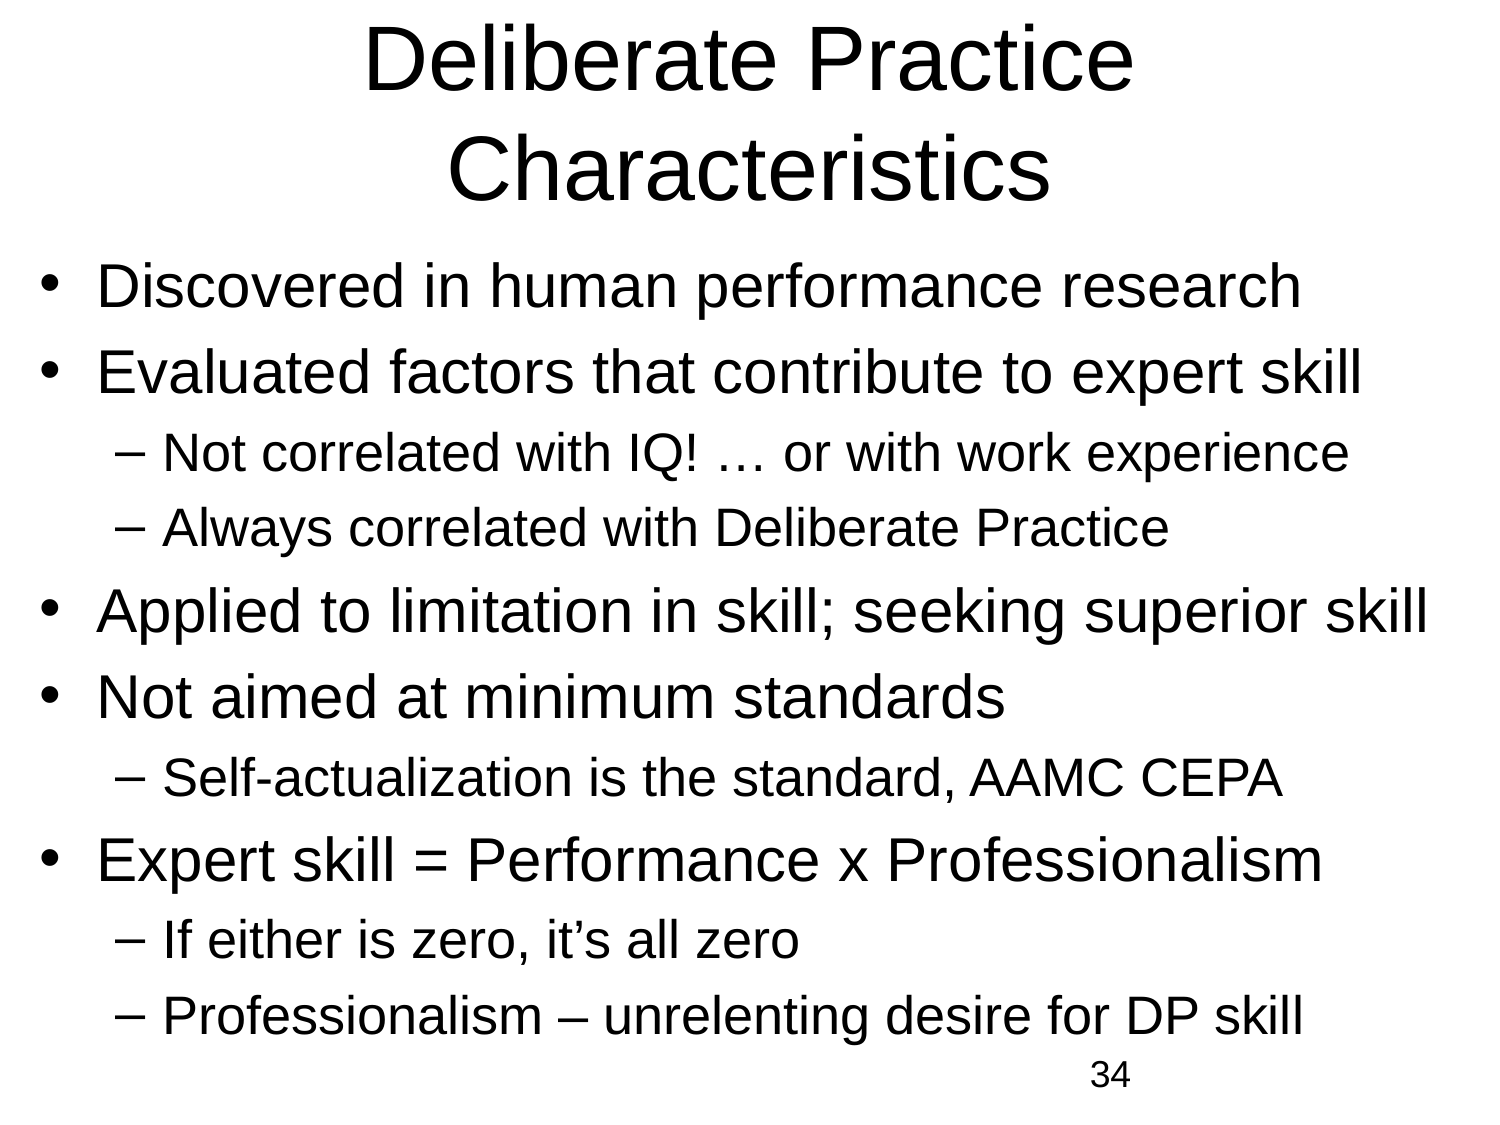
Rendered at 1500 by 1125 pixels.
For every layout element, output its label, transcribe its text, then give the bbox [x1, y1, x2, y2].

list Discovered in human performance research Evaluated factors that contribute to expert skill Not correlated with IQ! … or with work experience Always correlated with Deliberate Practice Applied to limitation in skill; seeking superior skill Not aimed at minimum standards Self-actualization is the standard, AAMC CEPA Expert skill = Performance x Professionalism If either is zero, it’s all zero Professionalism – unrelenting desire for DP skill [24, 237, 1463, 1125]
title Deliberate Practice Characteristics [74, 4, 1426, 213]
slide_number 34 [1074, 1042, 1425, 1103]
